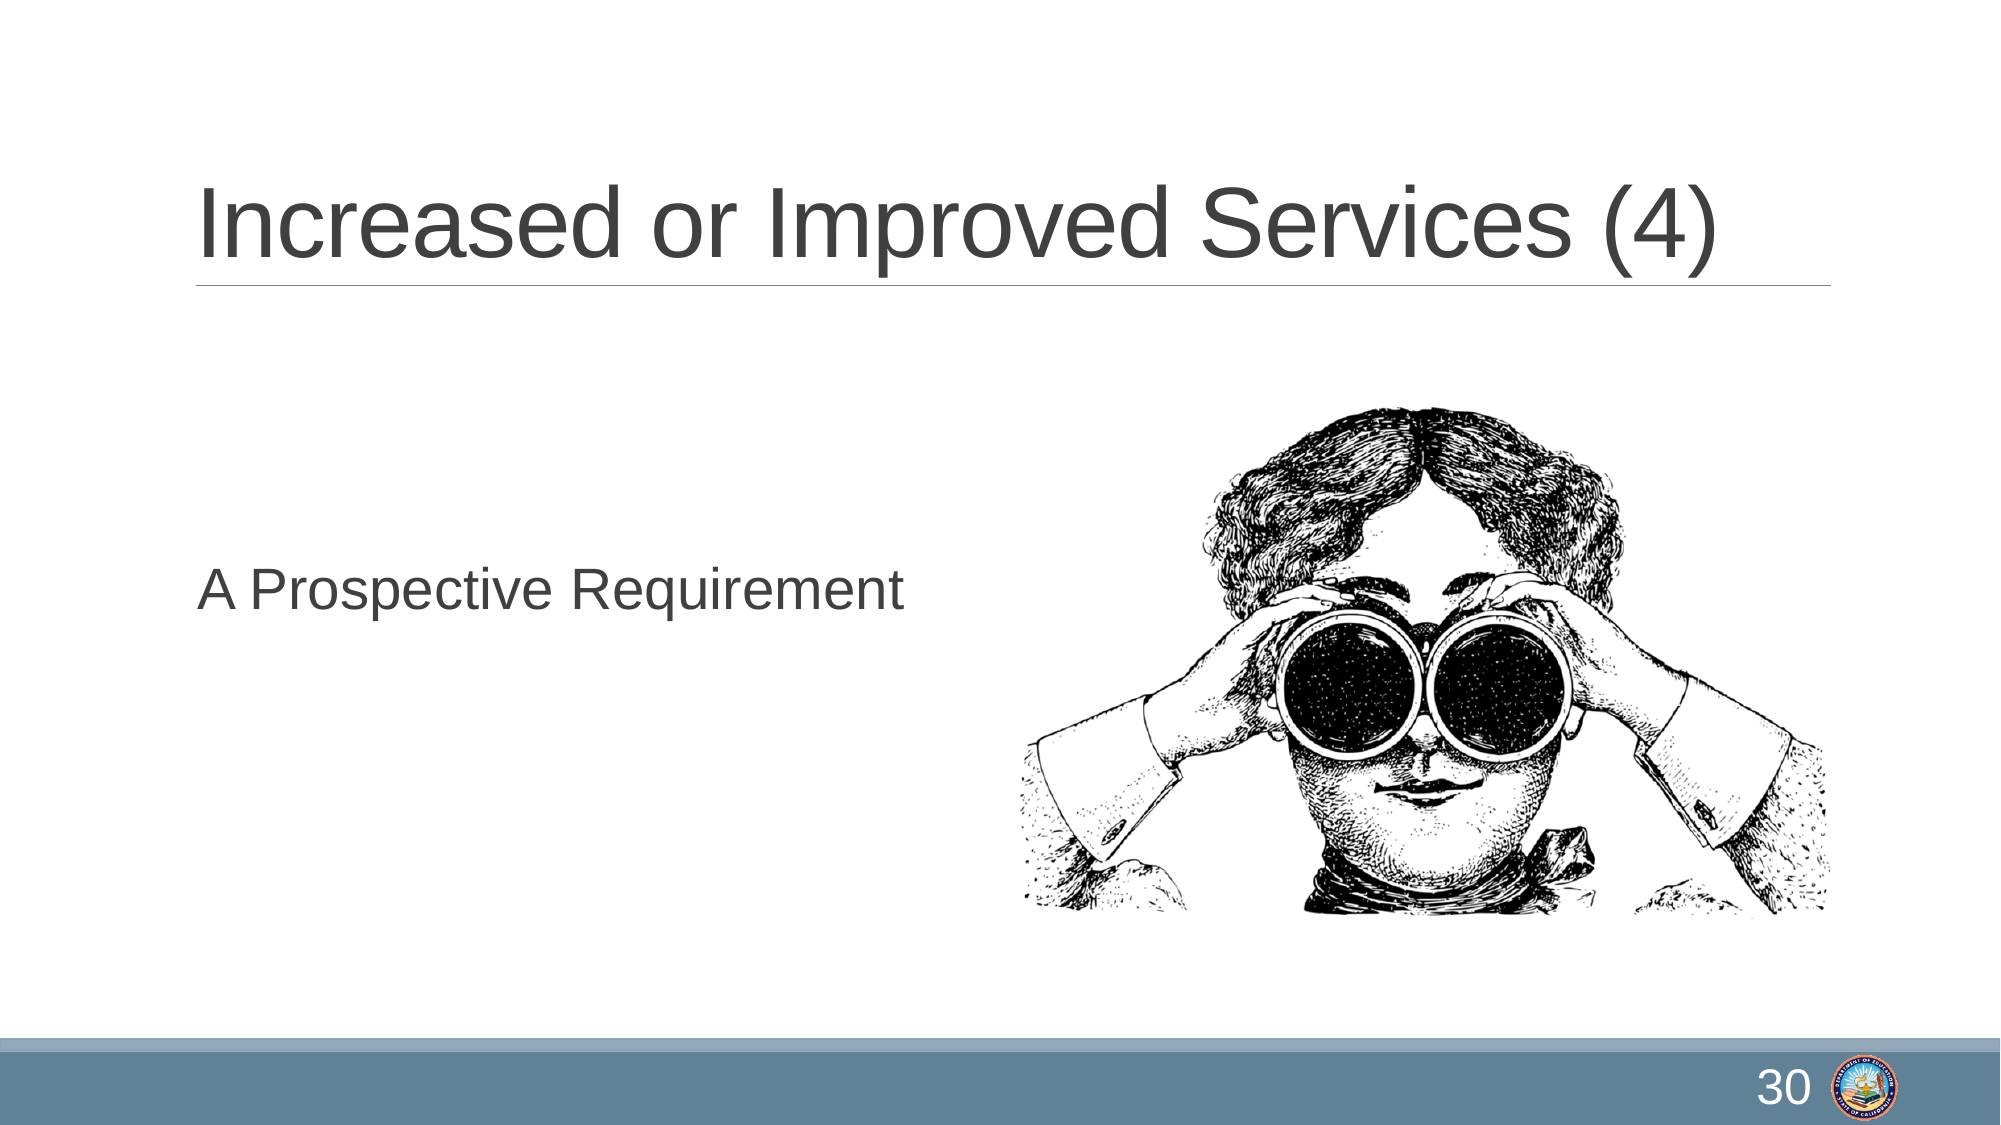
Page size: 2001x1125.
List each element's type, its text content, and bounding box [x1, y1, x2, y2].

picture [1831, 1055, 1899, 1122]
slide_number 30 [1611, 1054, 1827, 1115]
list A Prospective Requirement [189, 551, 1000, 684]
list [1019, 406, 1831, 919]
title Increased or Improved Services (4) [180, 47, 1830, 285]
